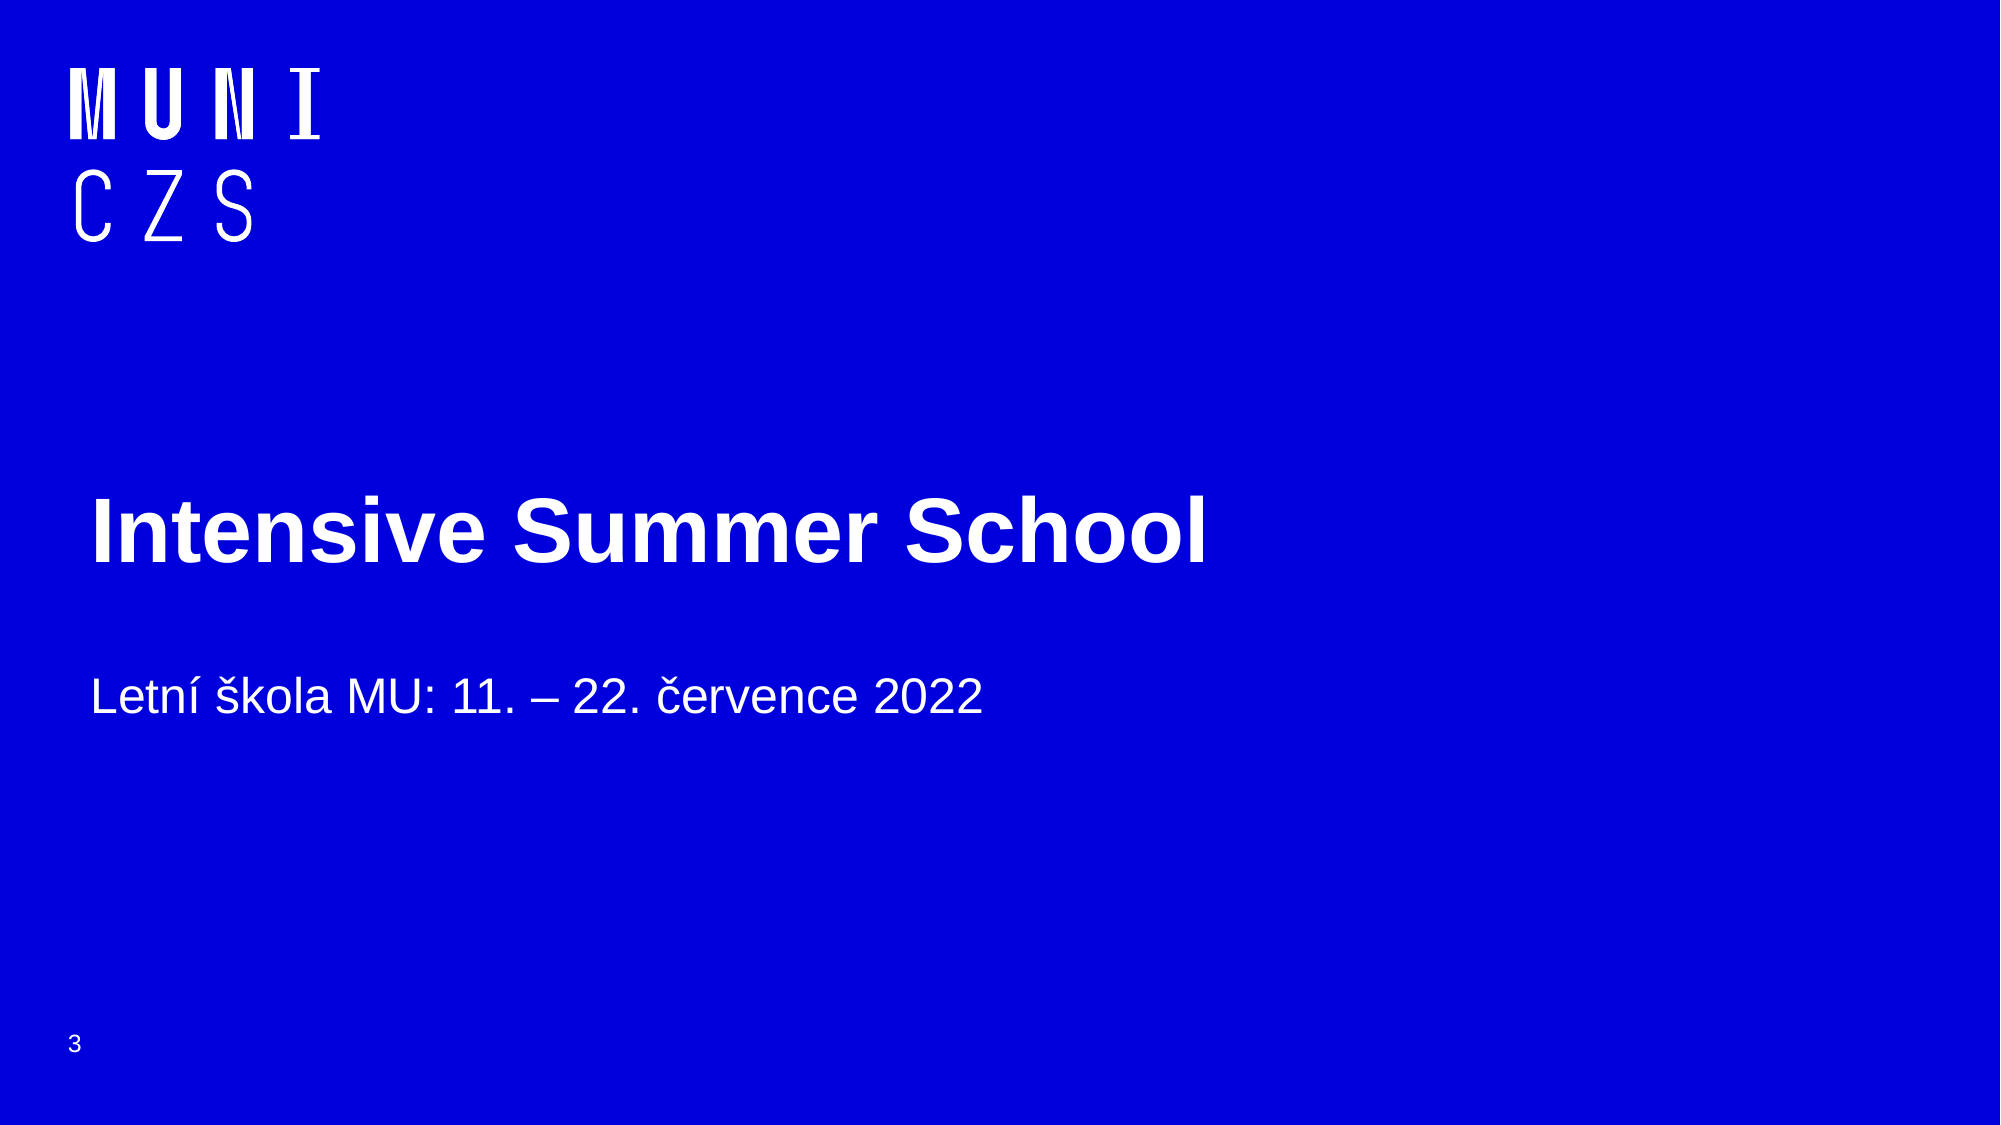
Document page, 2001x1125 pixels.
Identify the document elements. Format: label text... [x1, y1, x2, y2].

slide_number 3 [67, 1021, 110, 1063]
subtitle Letní škola MU: 11. – 22. července 2022 [90, 655, 1955, 771]
text_box Intensive Summer School [90, 397, 1955, 655]
